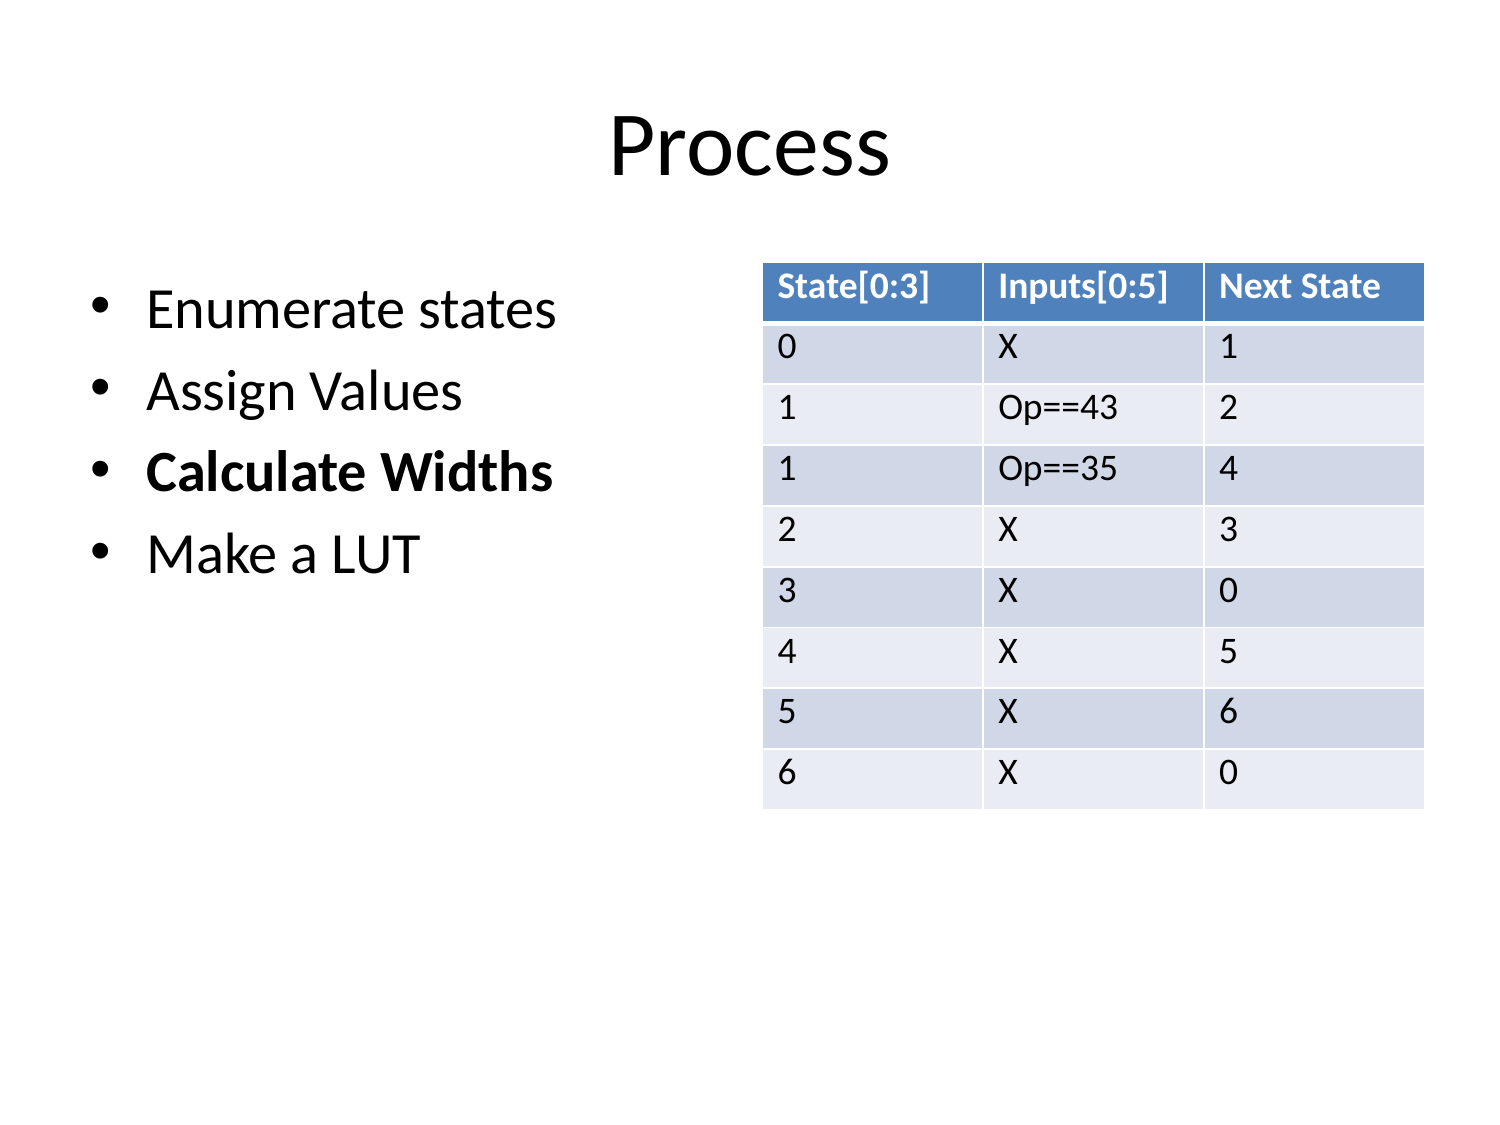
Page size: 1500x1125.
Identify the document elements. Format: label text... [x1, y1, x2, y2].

table_cell Op==35 [984, 446, 1203, 505]
table_cell X [984, 750, 1203, 809]
table_cell 0 [1205, 750, 1424, 809]
title Process [75, 45, 1425, 233]
table_cell 1 [763, 385, 982, 444]
table_cell 1 [1205, 326, 1424, 383]
list Enumerate states Assign Values Calculate Widths Make a LUT [75, 262, 738, 1005]
table_cell X [984, 326, 1203, 383]
table_cell 1 [763, 446, 982, 505]
table_header State[0:3] [763, 263, 982, 321]
table_cell 2 [763, 507, 982, 566]
table_cell 3 [1205, 507, 1424, 566]
table_cell X [984, 628, 1203, 687]
table_cell X [984, 689, 1203, 748]
table_cell 4 [763, 628, 982, 687]
table_cell X [984, 507, 1203, 566]
table_cell 3 [763, 568, 982, 627]
table_cell 0 [763, 326, 982, 383]
table_cell 6 [763, 750, 982, 809]
table_cell 4 [1205, 446, 1424, 505]
table_header Next State [1205, 263, 1424, 321]
table_header Inputs[0:5] [984, 263, 1203, 321]
table_cell 5 [763, 689, 982, 748]
table_cell 0 [1205, 568, 1424, 627]
table_cell 5 [1205, 628, 1424, 687]
table_cell 2 [1205, 385, 1424, 444]
table_cell Op==43 [984, 385, 1203, 444]
table_cell 6 [1205, 689, 1424, 748]
table_cell X [984, 568, 1203, 627]
